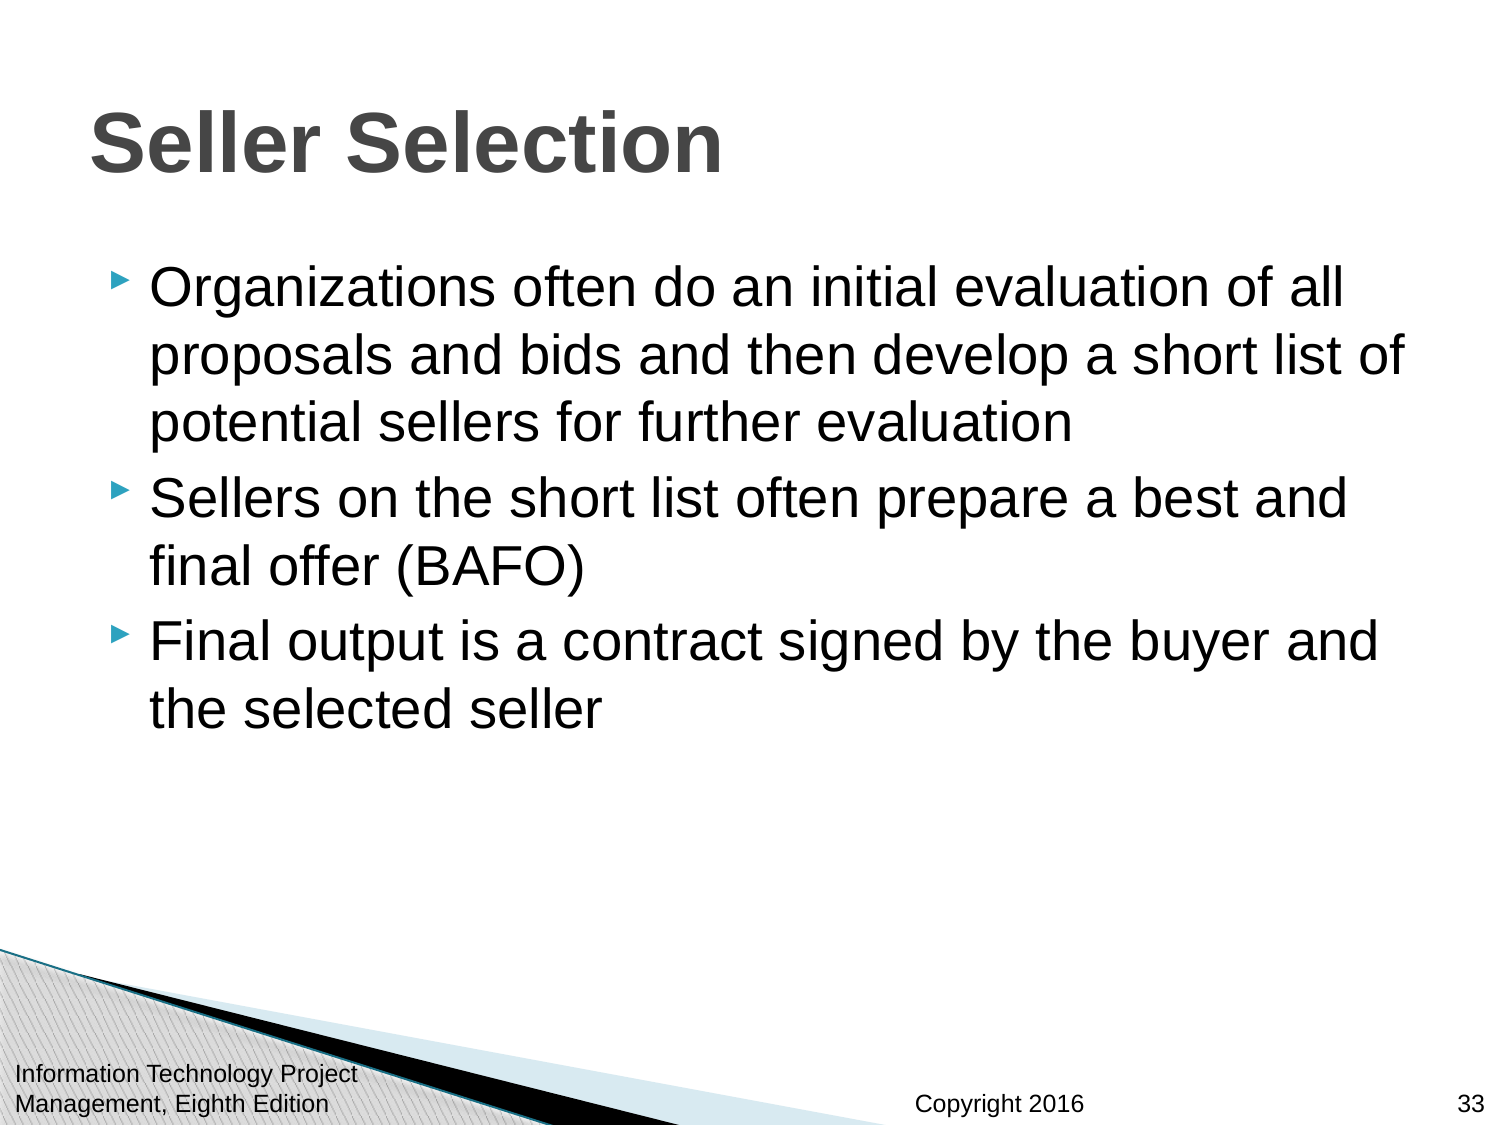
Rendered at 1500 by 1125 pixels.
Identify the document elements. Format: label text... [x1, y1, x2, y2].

list Organizations often do an initial evaluation of all proposals and bids and then develop a short list of potential sellers for further evaluation Sellers on the short list often prepare a best and final offer (BAFO) Final output is a contract signed by the buyer and the selected seller [74, 242, 1426, 751]
title Seller Selection [75, 45, 1425, 233]
slide_number 33 [1408, 1065, 1500, 1125]
footer Information Technology Project Management, Eighth Edition [0, 1050, 425, 1125]
